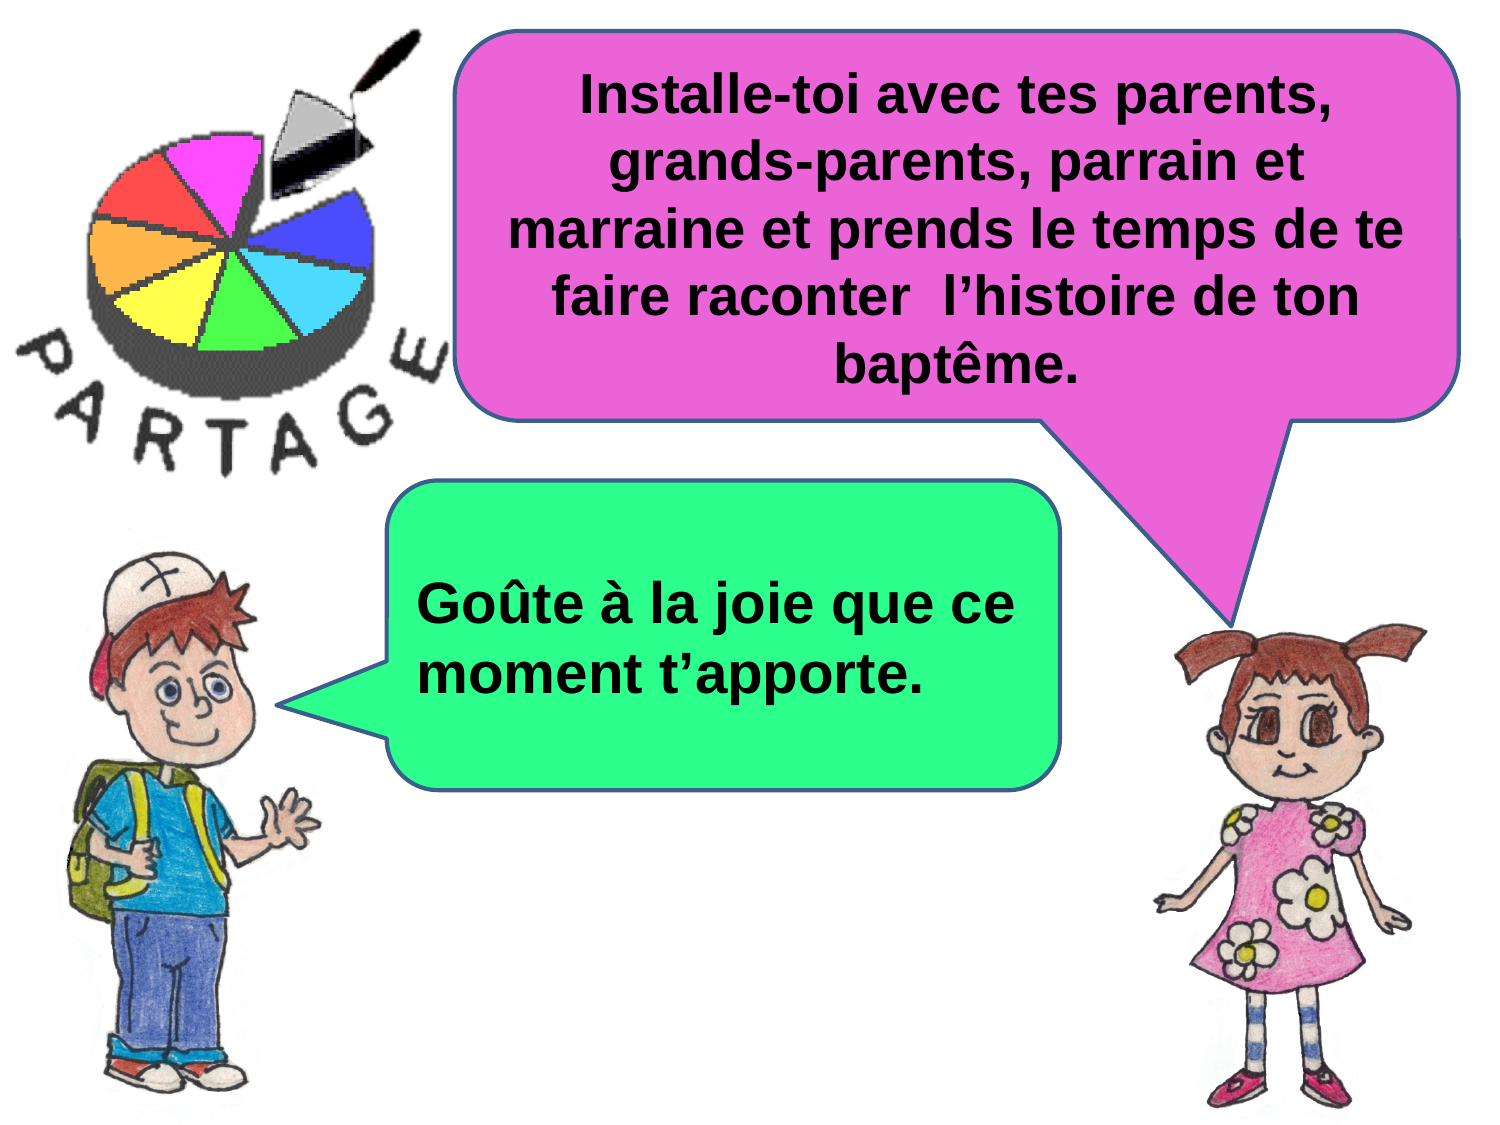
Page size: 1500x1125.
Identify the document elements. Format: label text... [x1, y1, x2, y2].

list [0, 0, 473, 494]
picture [34, 527, 329, 1125]
picture [1148, 618, 1441, 1125]
text_box Installe-toi avec tes parents, grands-parents, parrain et marraine et prends le temps de te faire raconter l’histoire de ton baptême. [477, 28, 1461, 617]
text_box Goûte à la joie que ce moment t’apporte. [333, 478, 1063, 793]
